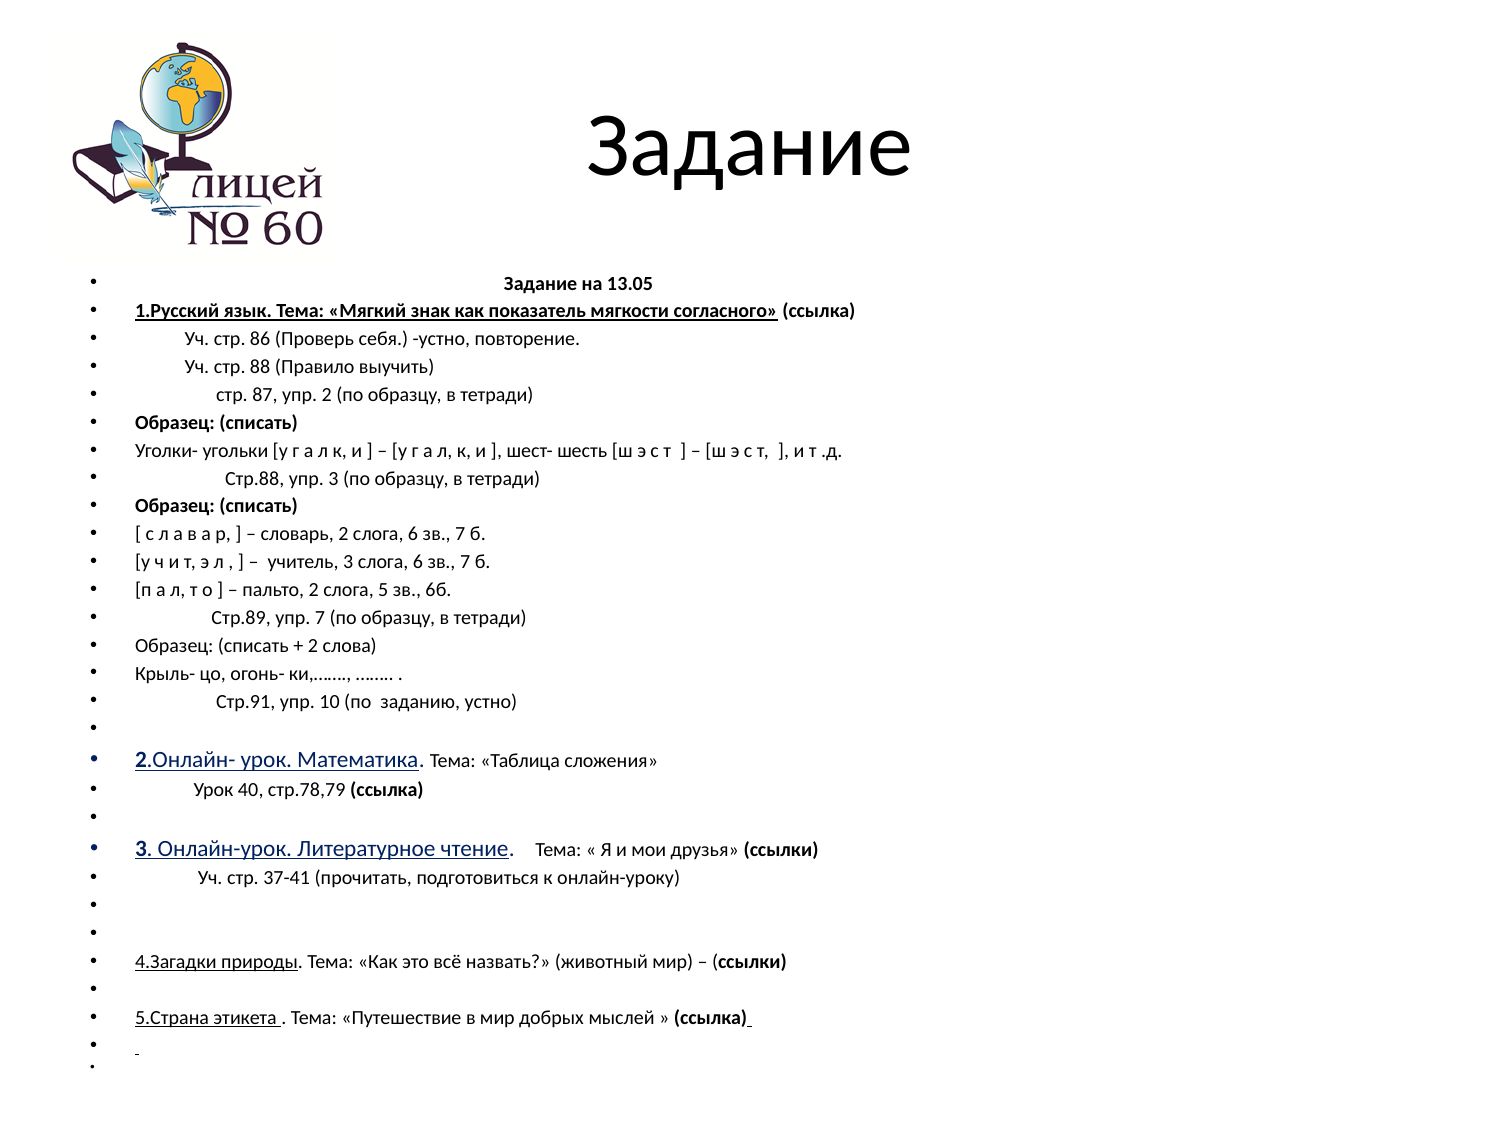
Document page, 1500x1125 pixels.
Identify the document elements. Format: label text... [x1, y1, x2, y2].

list Задание на 13.05 1.Русский язык. Тема: «Мягкий знак как показатель мягкости согласного» (ссылка) Уч. стр. 86 (Проверь себя.) -устно, повторение. Уч. стр. 88 (Правило выучить) стр. 87, упр. 2 (по образцу, в тетради) Образец: (списать) Уголки- угольки [у г а л к, и ] – [у г а л, к, и ], шест- шесть [ш э с т ] – [ш э с т, ], и т .д. Стр.88, упр. 3 (по образцу, в тетради) Образец: (списать) [ с л а в а р, ] – словарь, 2 слога, 6 зв., 7 б. [у ч и т, э л , ] – учитель, 3 слога, 6 зв., 7 б. [п а л, т о ] – пальто, 2 слога, 5 зв., 6б. Стр.89, упр. 7 (по образцу, в тетради) Образец: (списать + 2 слова) Крыль- цо, огонь- ки,……., …….. . Стр.91, упр. 10 (по заданию, устно) 2.Онлайн- урок. Математика. Тема: «Таблица сложения» Урок 40, стр.78,79 (ссылка) 3. Онлайн-урок. Литературное чтение. Тема: « Я и мои друзья» (ссылки) Уч. стр. 37-41 (прочитать, подготовиться к онлайн-уроку) 4.Загадки природы. Тема: «Как это всё назвать?» (животный мир) – (ссылки) 5.Страна этикета . Тема: «Путешествие в мир добрых мыслей » (ссылка) [75, 262, 1425, 1106]
title Задание [341, 45, 1425, 233]
picture [52, 30, 337, 265]
